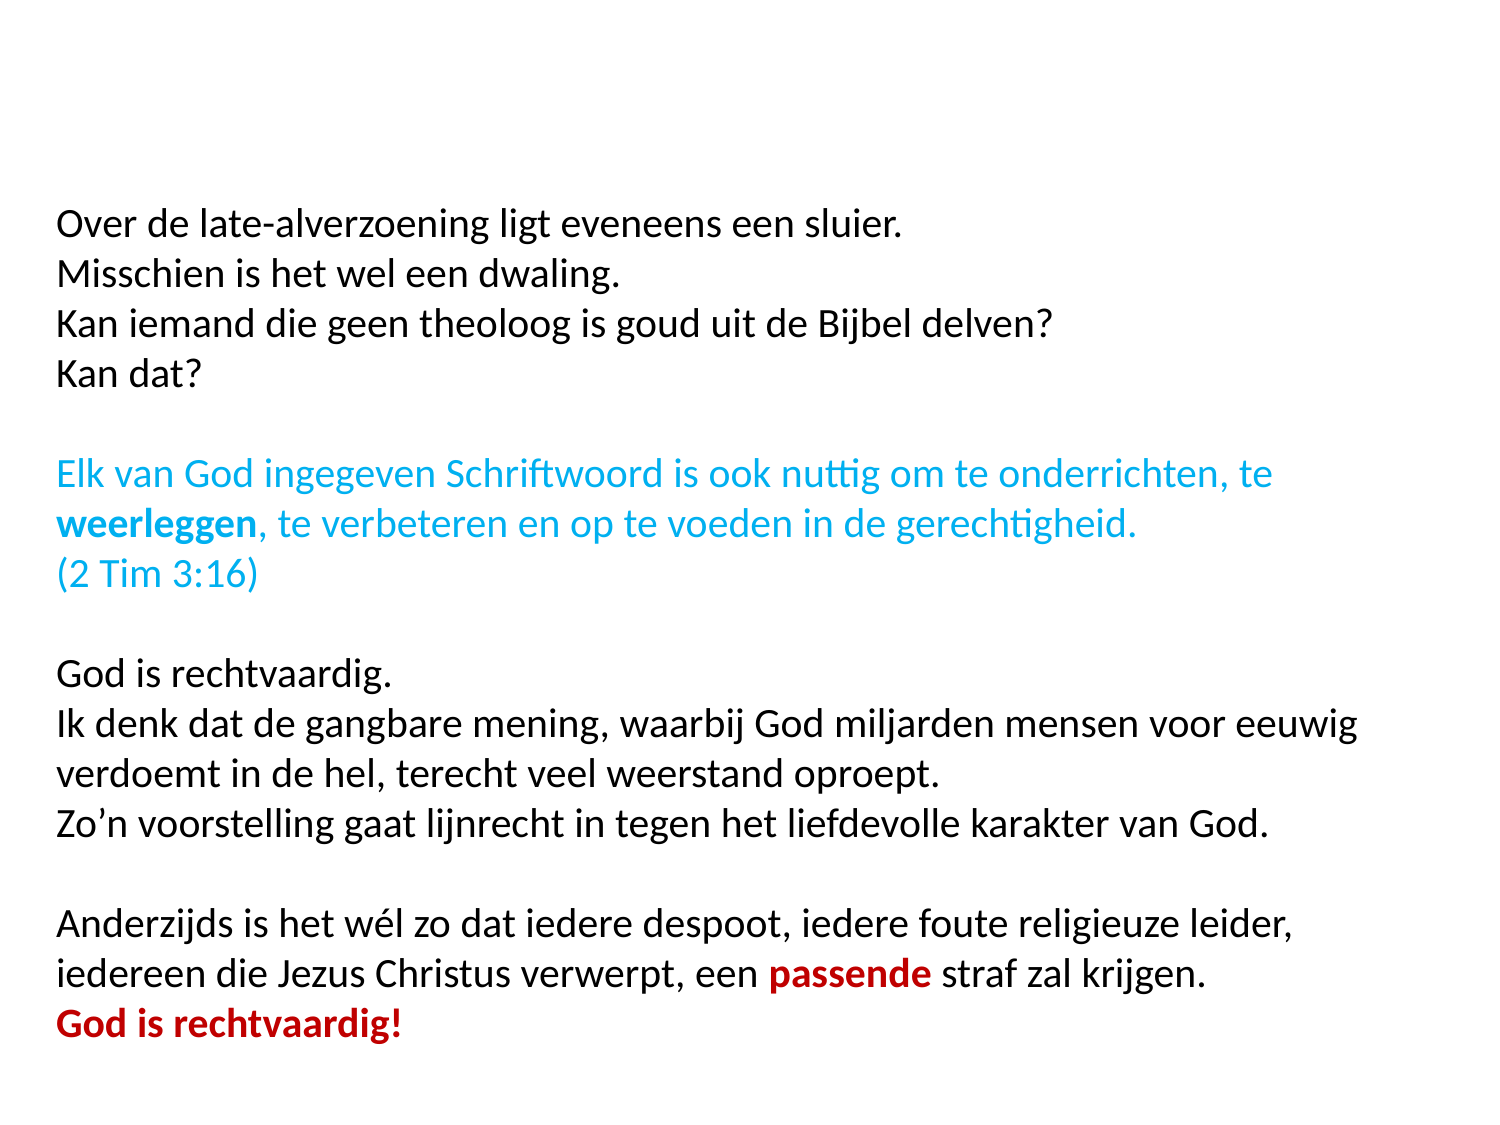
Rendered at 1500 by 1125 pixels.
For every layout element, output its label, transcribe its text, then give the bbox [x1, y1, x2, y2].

text_box Over de late-alverzoening ligt eveneens een sluier. Misschien is het wel een dwaling. Kan iemand die geen theoloog is goud uit de Bijbel delven? Kan dat? Elk van God ingegeven Schriftwoord is ook nuttig om te onderrichten, te weerleggen, te verbeteren en op te voeden in de gerechtigheid. (2 Tim 3:16) God is rechtvaardig. Ik denk dat de gangbare mening, waarbij God miljarden mensen voor eeuwig verdoemt in de hel, terecht veel weerstand oproept. Zo’n voorstelling gaat lijnrecht in tegen het liefdevolle karakter van God. Anderzijds is het wél zo dat iedere despoot, iedere foute religieuze leider, iedereen die Jezus Christus verwerpt, een passende straf zal krijgen. God is rechtvaardig! [41, 78, 1447, 1054]
